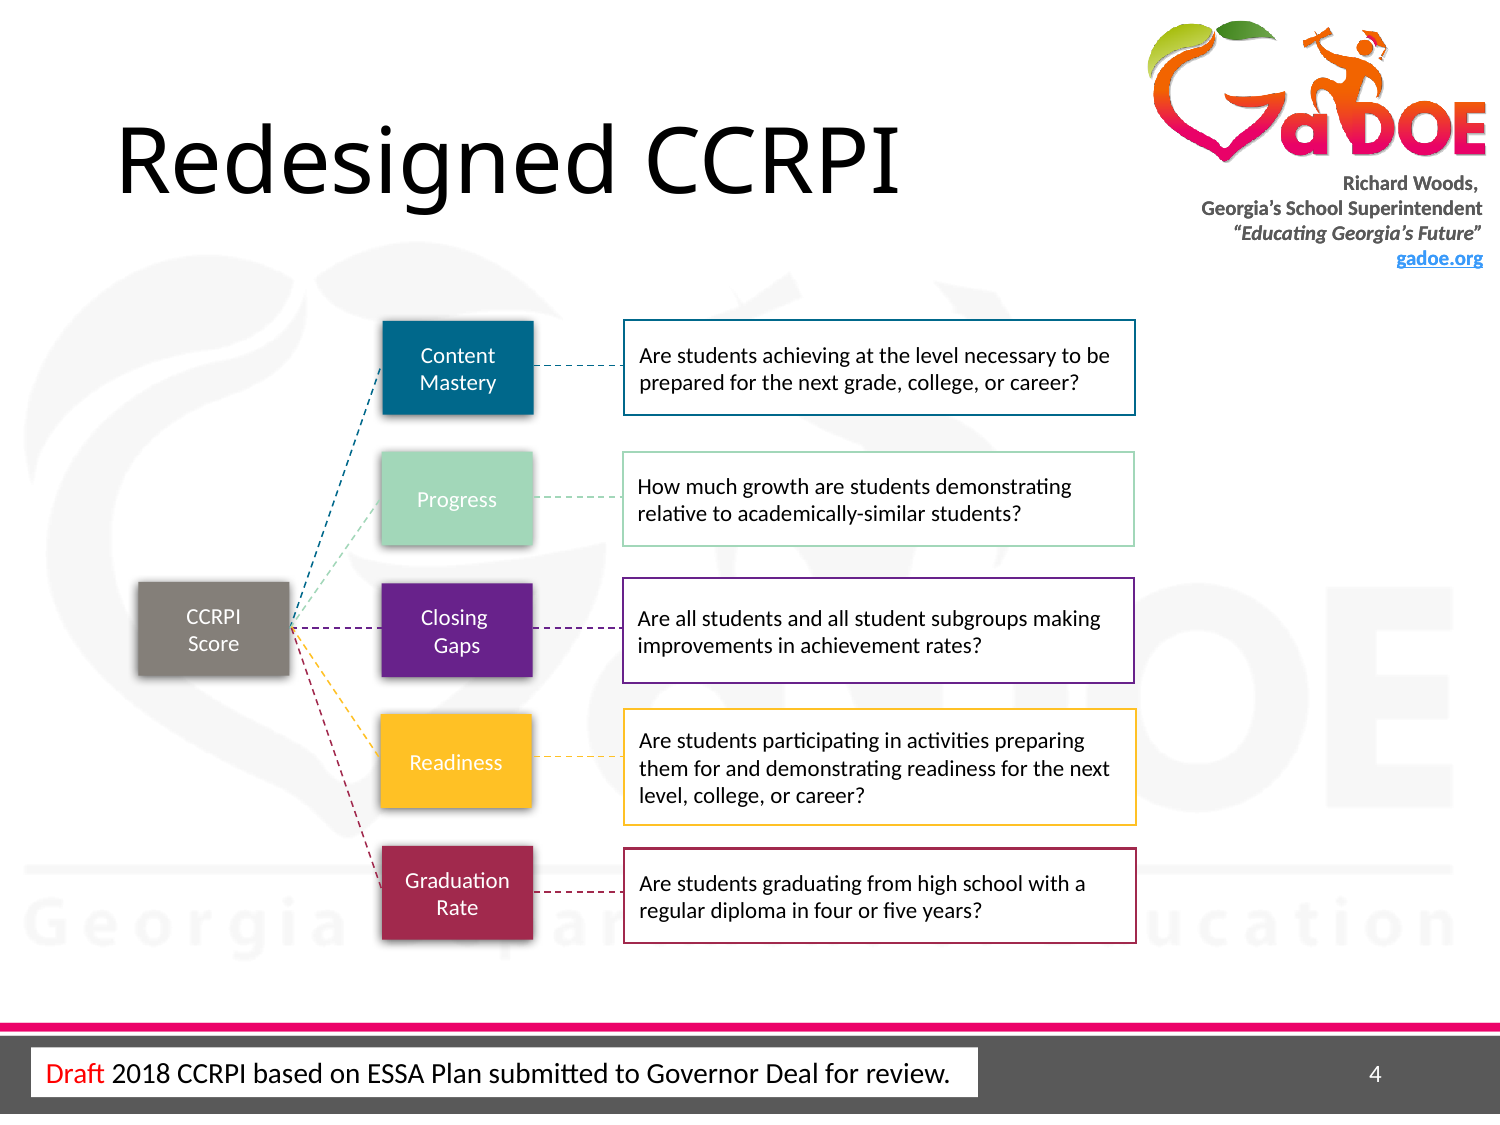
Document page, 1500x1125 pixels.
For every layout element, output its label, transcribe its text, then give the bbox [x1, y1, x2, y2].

title Redesigned CCRPI [99, 54, 1136, 273]
text_box Are students participating in activities preparing them for and demonstrating readiness for the next level, college, or career? [623, 708, 1137, 826]
text_box Readiness [383, 714, 532, 808]
text_box Are all students and all student subgroups making improvements in achievement rates? [622, 577, 1135, 684]
text_box Closing Gaps [381, 583, 533, 678]
text_box Graduation Rate [382, 845, 534, 940]
text_box How much growth are students demonstrating relative to academically-similar students? [622, 451, 1135, 547]
text_box Are students graduating from high school with a regular diploma in four or five years? [623, 847, 1137, 944]
text_box Draft 2018 CCRPI based on ESSA Plan submitted to Governor Deal for review. [31, 1047, 978, 1098]
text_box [291, 628, 383, 891]
text_box Content Mastery [382, 320, 534, 415]
text_box CCRPI Score [138, 581, 290, 676]
text_box Are students achieving at the level necessary to be prepared for the next grade, college, or career? [623, 319, 1136, 416]
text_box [289, 367, 381, 498]
text_box Progress [381, 451, 533, 546]
picture [19, 235, 1473, 980]
slide_number 4 [1059, 1042, 1397, 1103]
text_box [289, 498, 381, 629]
picture [1135, 8, 1499, 164]
